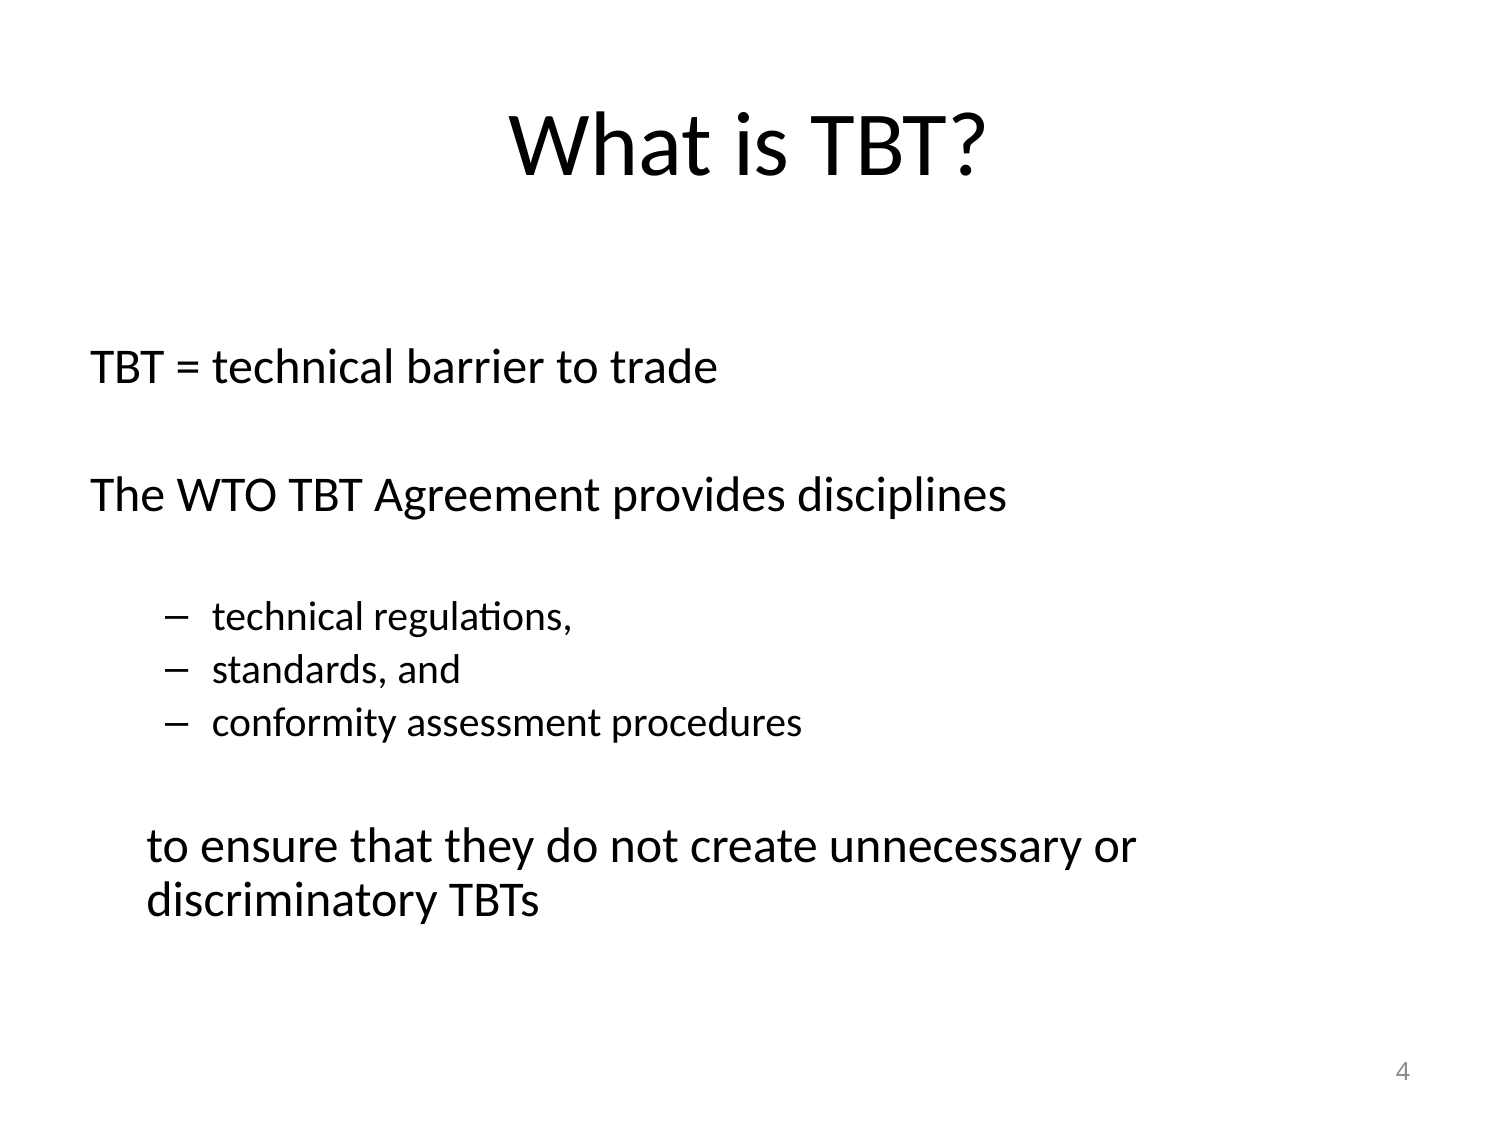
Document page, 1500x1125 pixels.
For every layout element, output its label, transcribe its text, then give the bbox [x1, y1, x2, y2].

list TBT = technical barrier to trade The WTO TBT Agreement provides disciplines technical regulations, standards, and conformity assessment procedures to ensure that they do not create unnecessary or discriminatory TBTs [75, 262, 1425, 1005]
slide_number 4 [1074, 1042, 1425, 1103]
title What is TBT? [75, 45, 1425, 233]
